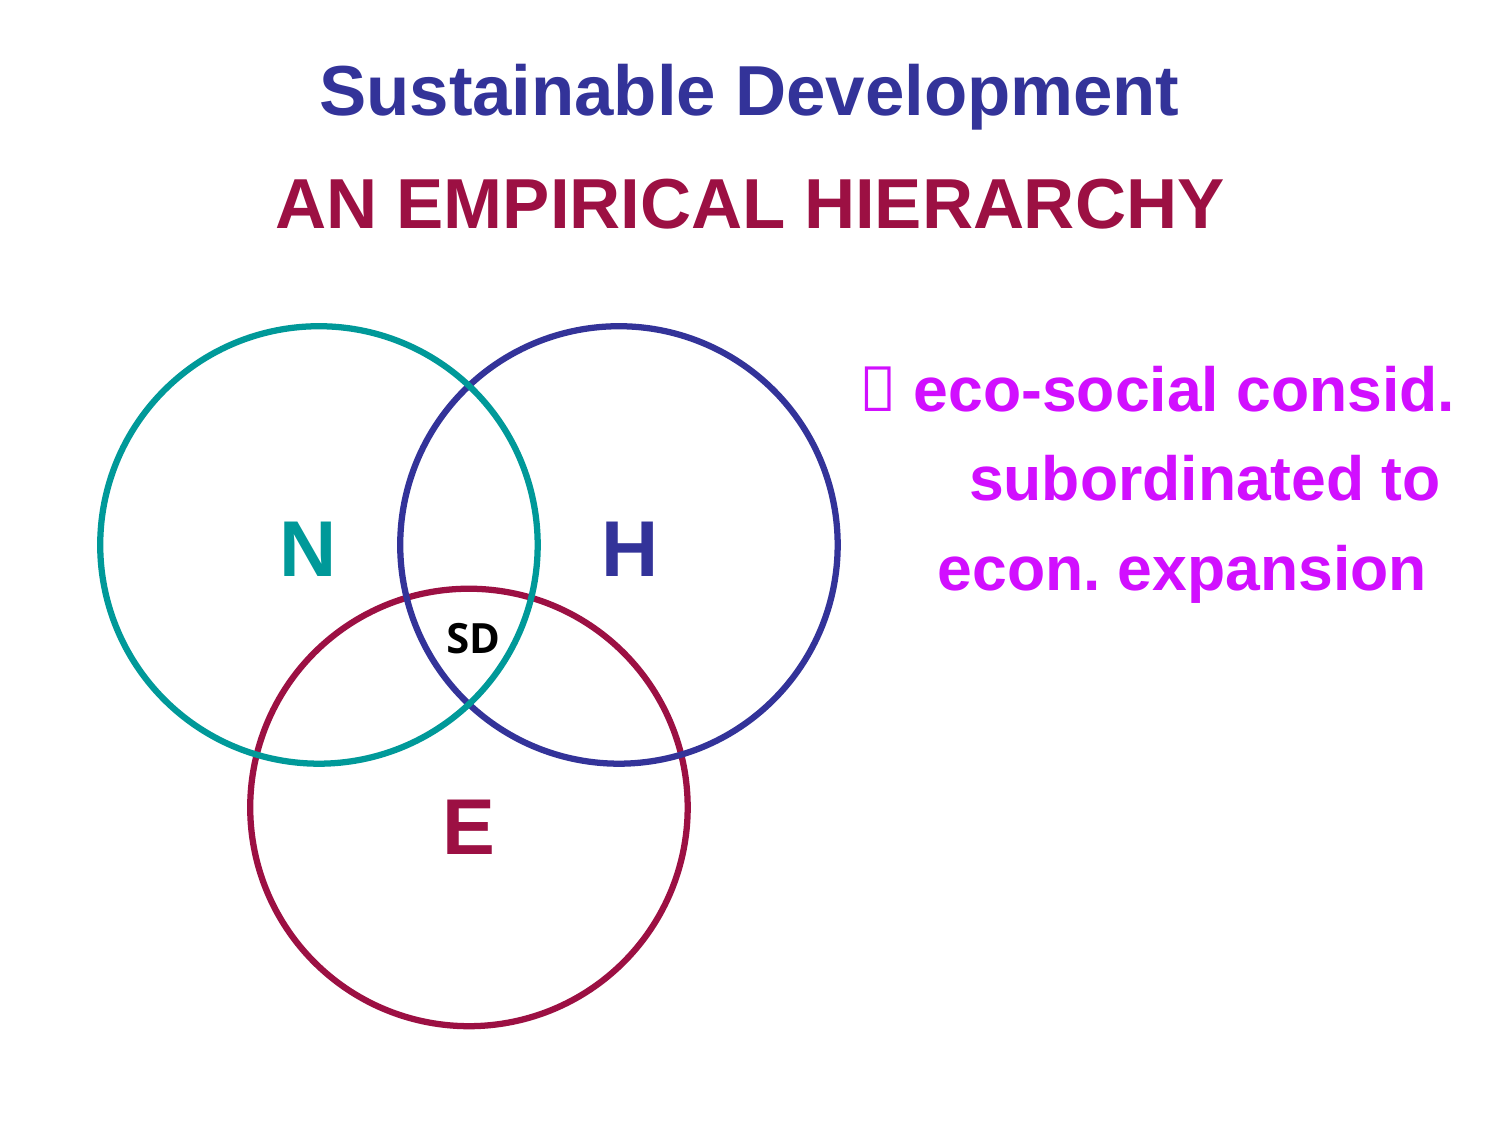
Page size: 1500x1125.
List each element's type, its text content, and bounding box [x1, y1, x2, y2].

text_box  eco-social consid. subordinated to econ. expansion [844, 326, 1500, 611]
text_box Sustainable Development [243, 37, 1257, 138]
text_box N [100, 326, 538, 764]
text_box H [469, 326, 838, 764]
text_box SD [431, 604, 516, 670]
text_box AN EMPIRICAL HIERARCHY [159, 149, 1341, 250]
text_box E [250, 706, 688, 1027]
